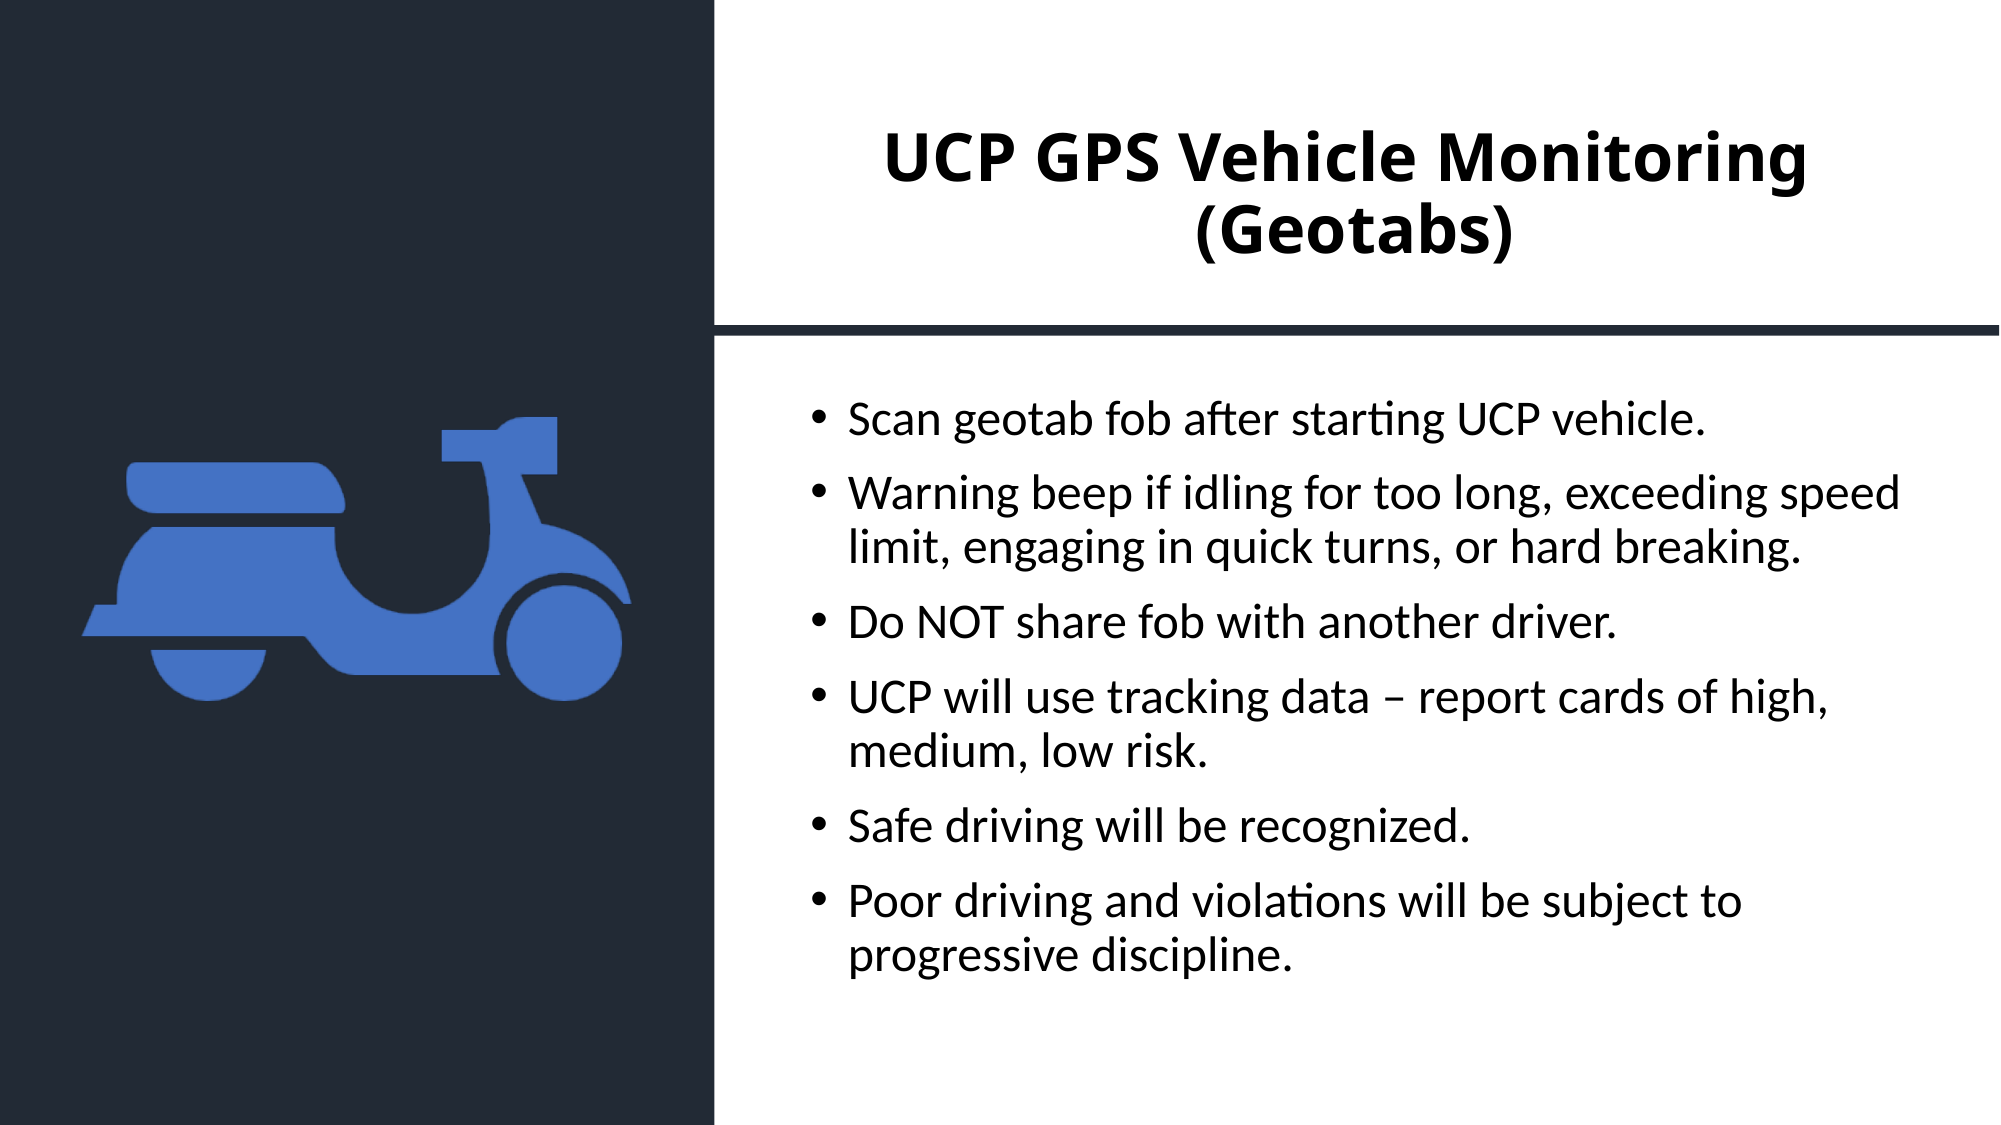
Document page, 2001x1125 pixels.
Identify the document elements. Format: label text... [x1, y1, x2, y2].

text_box [715, 0, 2000, 324]
text_box [696, 324, 2000, 337]
list Scan geotab fob after starting UCP vehicle. Warning beep if idling for too long, exceeding speed limit, engaging in quick turns, or hard breaking. Do NOT share fob with another driver. UCP will use tracking data – report cards of high, medium, low risk. Safe driving will be recognized. Poor driving and violations will be subject to progressive discipline. [795, 359, 1937, 1078]
title UCP GPS Vehicle Monitoring (Geotabs) [857, 90, 1853, 302]
text_box [715, 337, 2000, 1125]
picture [47, 252, 668, 873]
text_box [0, 0, 715, 1125]
